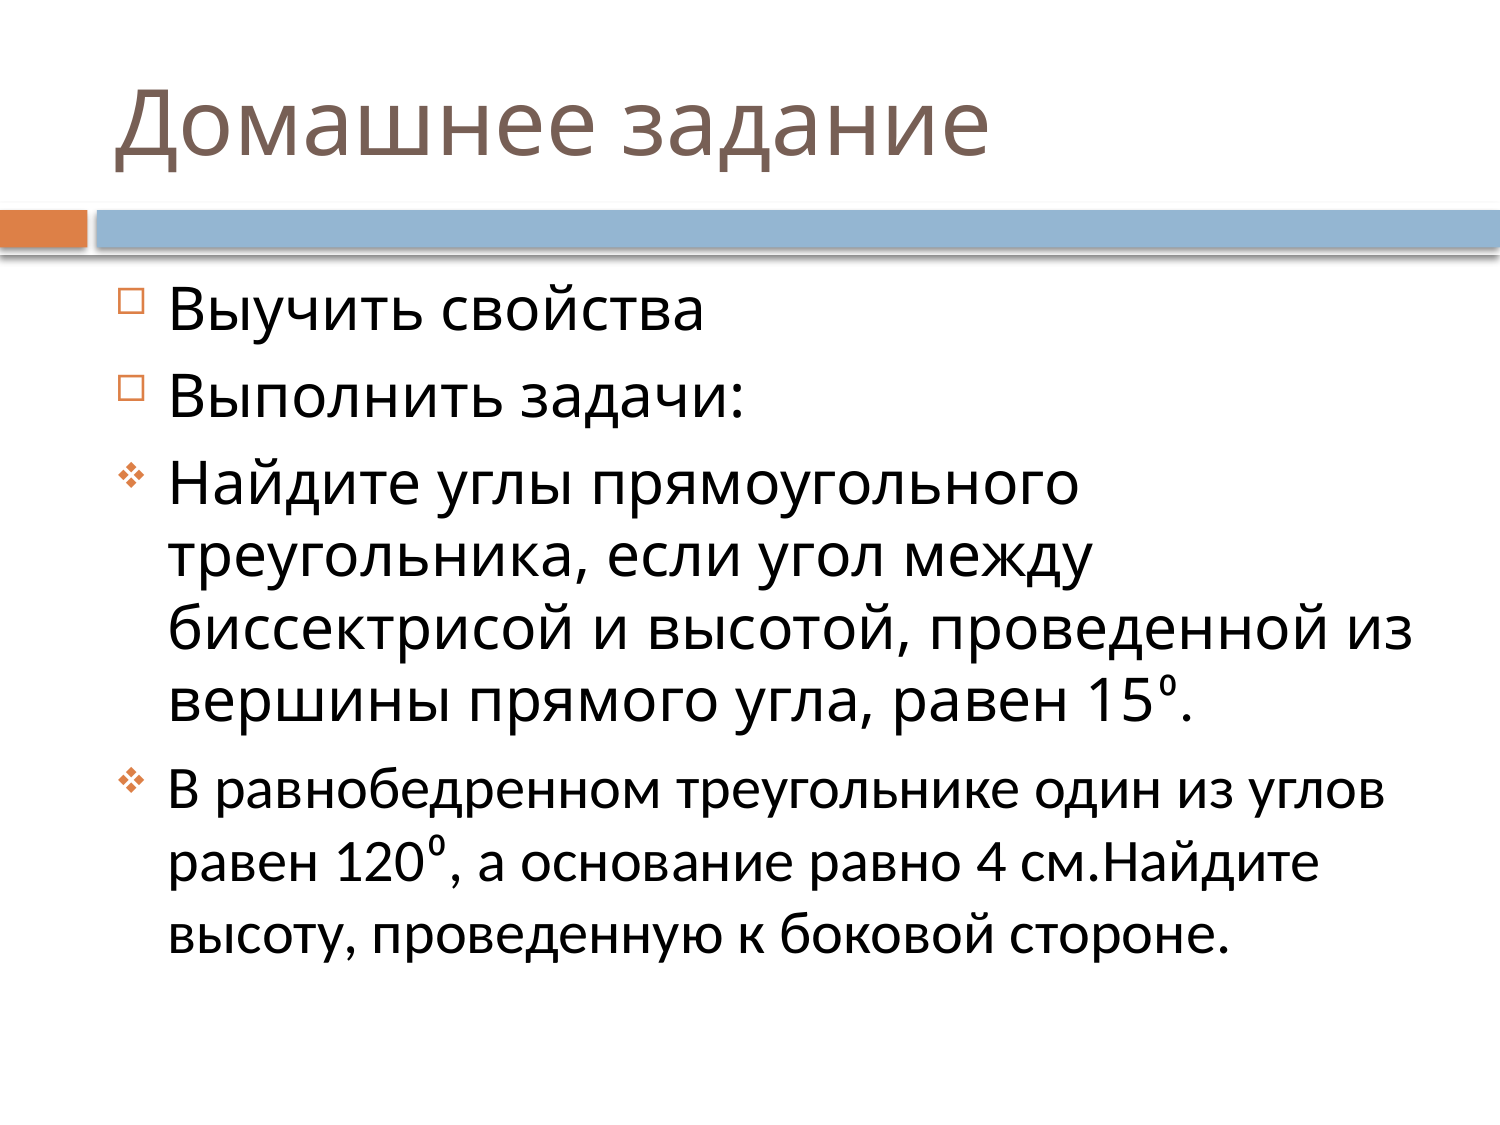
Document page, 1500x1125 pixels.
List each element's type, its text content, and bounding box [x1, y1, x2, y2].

list Выучить свойства Выполнить задачи: Найдите углы прямоугольного треугольника, если угол между биссектрисой и высотой, проведенной из вершины прямого угла, равен 15⁰. В равнобедренном треугольнике один из углов равен 120⁰, а основание равно 4 см.Найдите высоту, проведенную к боковой стороне. [100, 262, 1438, 1000]
title Домашнее задание [100, 37, 1438, 200]
